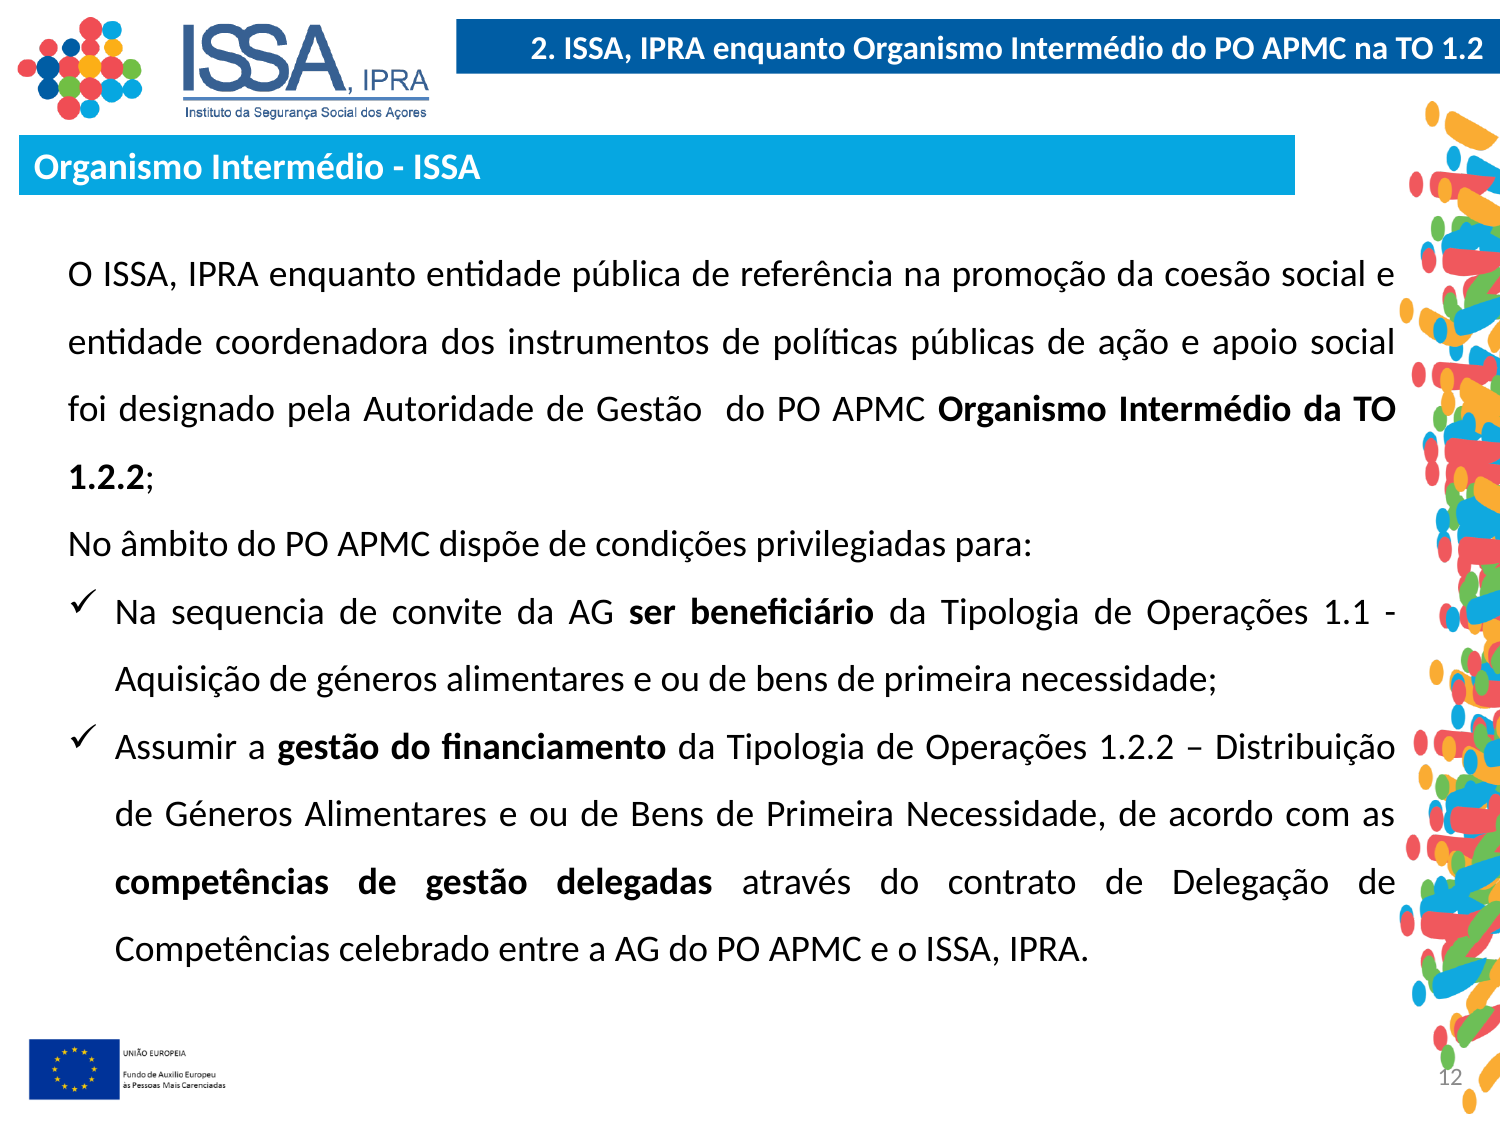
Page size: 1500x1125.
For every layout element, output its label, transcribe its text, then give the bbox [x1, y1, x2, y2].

text_box 2. ISSA, IPRA enquanto Organismo Intermédio do PO APMC na TO 1.2 [456, 19, 1500, 74]
text_box Organismo Intermédio - ISSA [19, 135, 1295, 195]
picture [1399, 101, 1500, 1114]
text_box O ISSA, IPRA enquanto entidade pública de referência na promoção da coesão social e entidade coordenadora dos instrumentos de políticas públicas de ação e apoio social foi designado pela Autoridade de Gestão do PO APMC Organismo Intermédio da TO 1.2.2; No âmbito do PO APMC dispõe de condições privilegiadas para: Na sequencia de convite da AG ser beneficiário da Tipologia de Operações 1.1 - Aquisição de géneros alimentares e ou de bens de primeira necessidade; Assumir a gestão do financiamento da Tipologia de Operações 1.2.2 – Distribuição de Géneros Alimentares e ou de Bens de Primeira Necessidade, de acordo com as competências de gestão delegadas através do contrato de Delegação de Competências celebrado entre a AG do PO APMC e o ISSA, IPRA. [53, 219, 1394, 977]
picture [17, 17, 146, 124]
picture [17, 1034, 231, 1107]
picture [171, 18, 430, 123]
